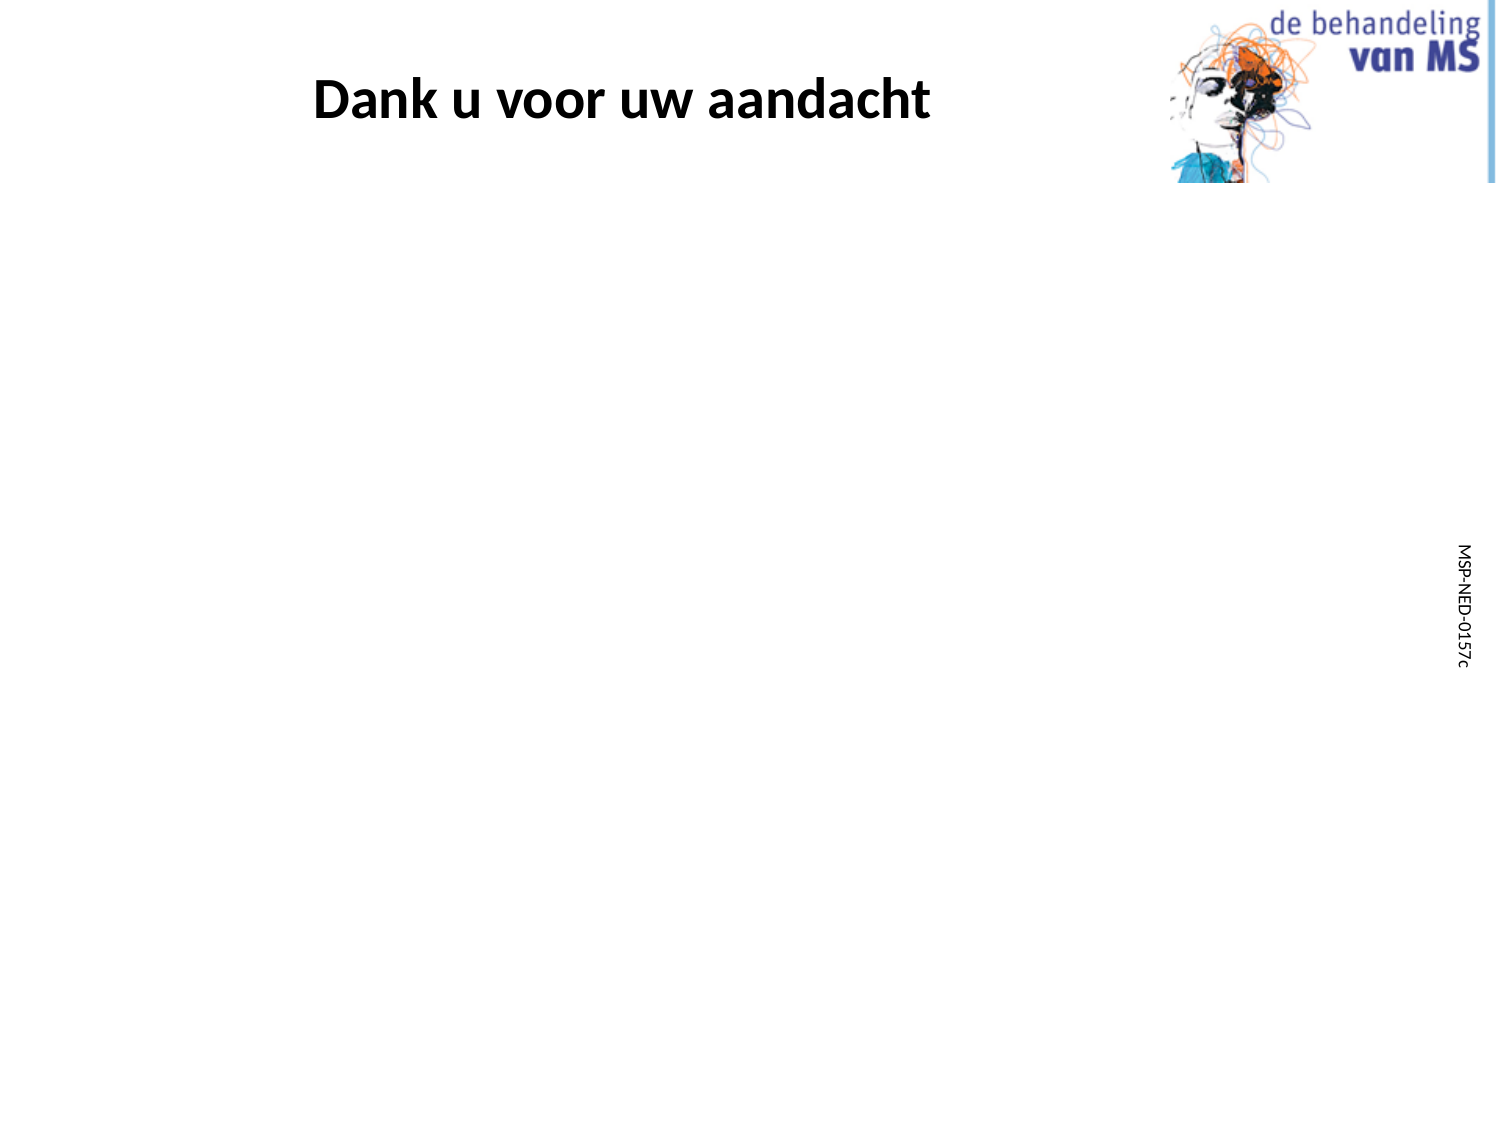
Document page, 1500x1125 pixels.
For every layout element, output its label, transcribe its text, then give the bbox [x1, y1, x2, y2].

title Dank u voor uw aandacht [75, 45, 1171, 146]
picture [1170, 0, 1500, 183]
